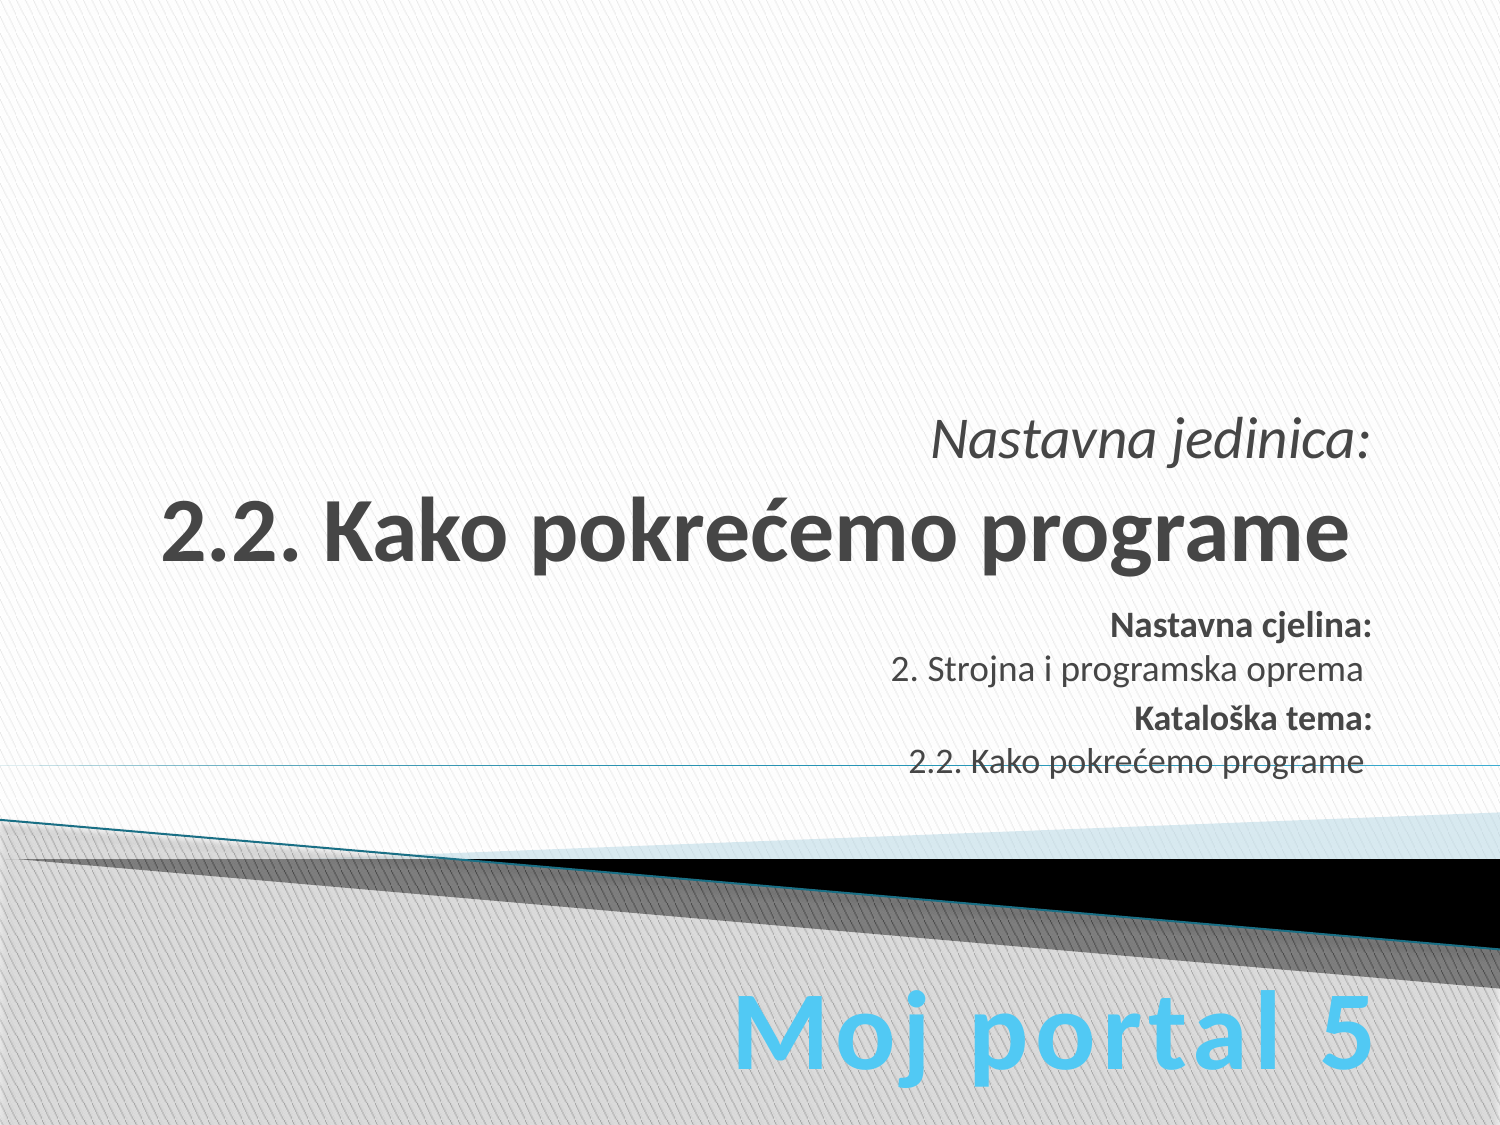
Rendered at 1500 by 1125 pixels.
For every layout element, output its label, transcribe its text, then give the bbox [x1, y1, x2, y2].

picture [5, 859, 1500, 989]
subtitle Nastavna cjelina: 2. Strojna i programska oprema Kataloška tema: 2.2. Kako pokrećemo programe [112, 592, 1388, 790]
title Nastavna jedinica: 2.2. Kako pokrećemo programe [112, 287, 1388, 588]
text_box Moj portal 5 [703, 949, 1407, 1100]
